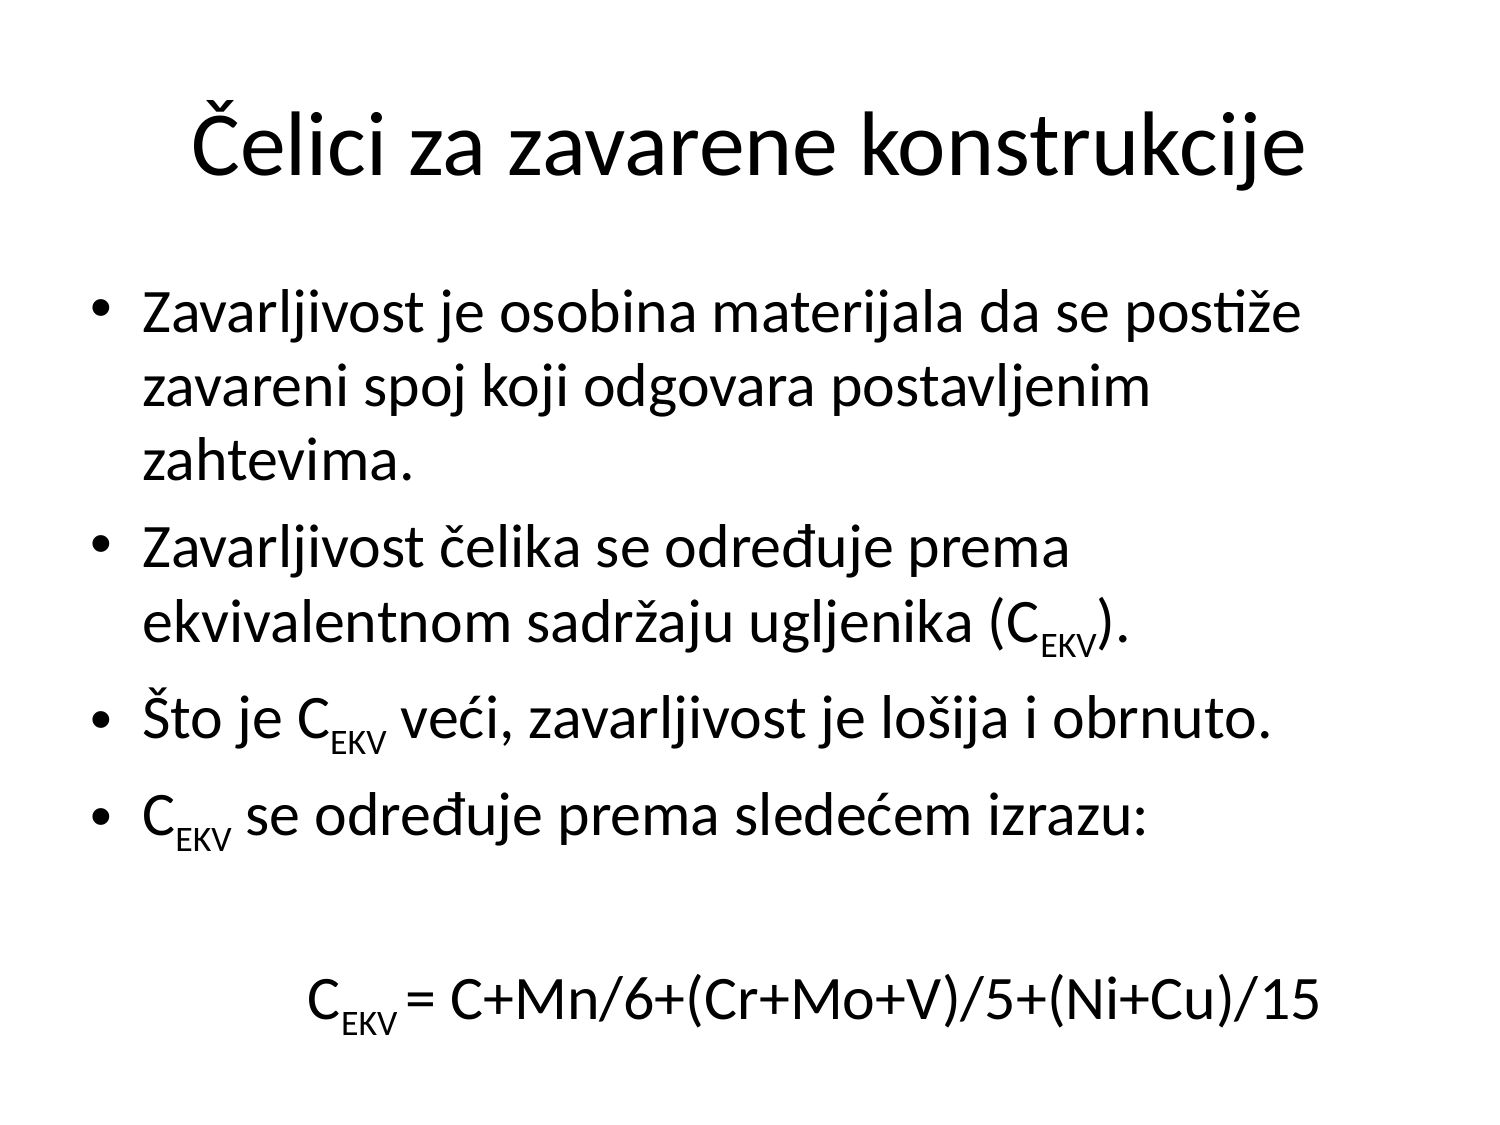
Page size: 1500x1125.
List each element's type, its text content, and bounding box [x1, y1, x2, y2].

title Čelici za zavarene konstrukcije [75, 45, 1425, 233]
list Zavarljivost je osobina materijala da se postiže zavareni spoj koji odgovara postavljenim zahtevima. Zavarljivost čelika se određuje prema ekvivalentnom sadržaju ugljenika (CEKV). Što je CEKV veći, zavarljivost je lošija i obrnuto. CEKV se određuje prema sledećem izrazu: CEKV = C+Mn/6+(Cr+Mo+V)/5+(Ni+Cu)/15 [75, 262, 1425, 1063]
